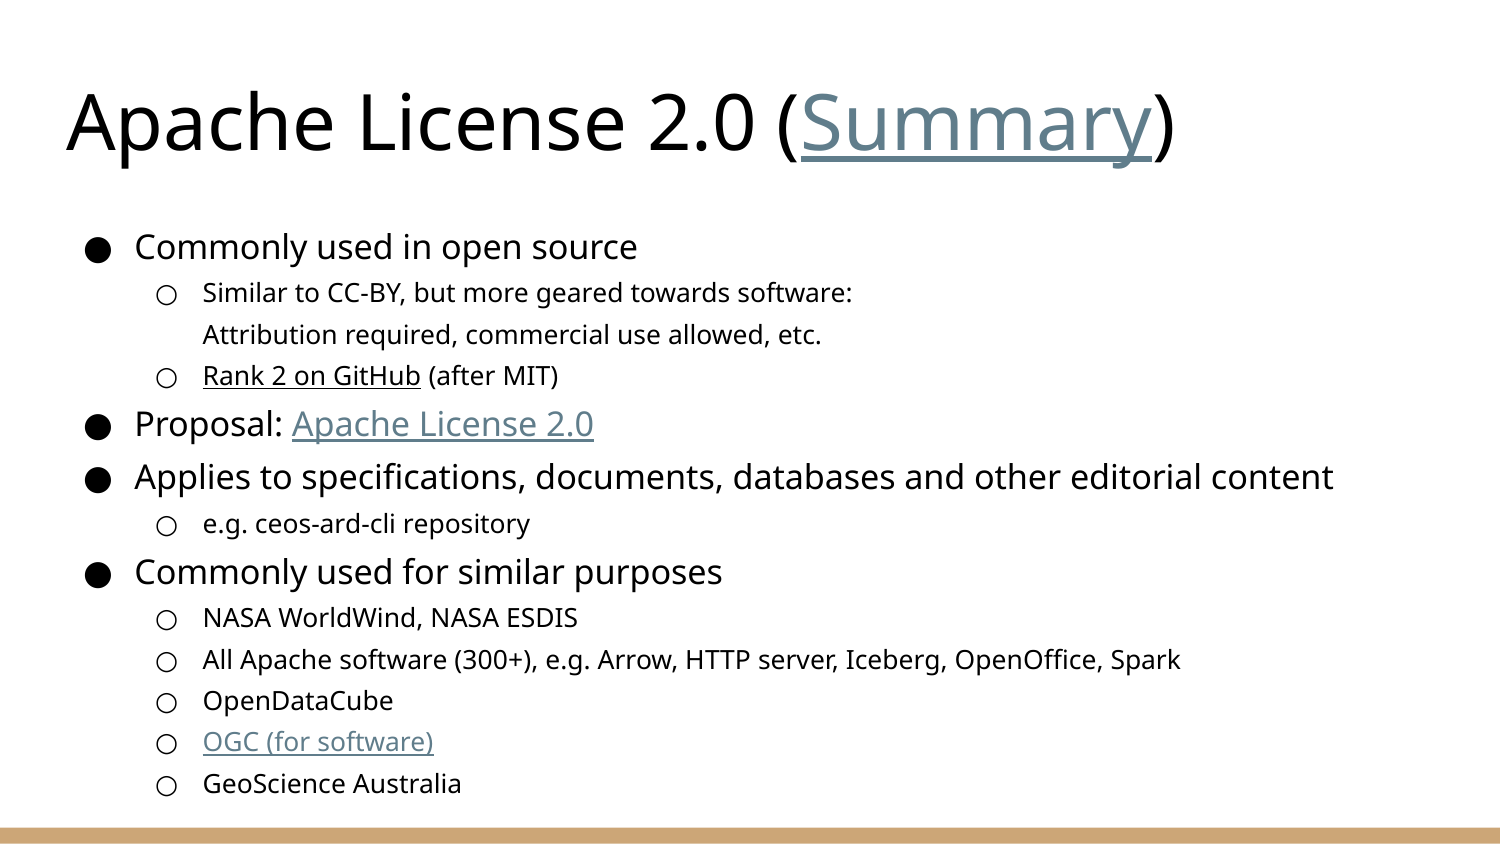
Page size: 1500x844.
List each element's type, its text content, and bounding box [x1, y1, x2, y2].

list Commonly used in open source Similar to CC-BY, but more geared towards software: Attribution required, commercial use allowed, etc. Rank 2 on GitHub (after MIT) Proposal: Apache License 2.0 Applies to specifications, documents, databases and other editorial content e.g. ceos-ard-cli repository Commonly used for similar purposes NASA WorldWind, NASA ESDIS All Apache software (300+), e.g. Arrow, HTTP server, Iceberg, OpenOffice, Spark OpenDataCube OGC (for software) GeoScience Australia [51, 200, 1449, 817]
title Apache License 2.0 (Summary) [51, 51, 1449, 189]
